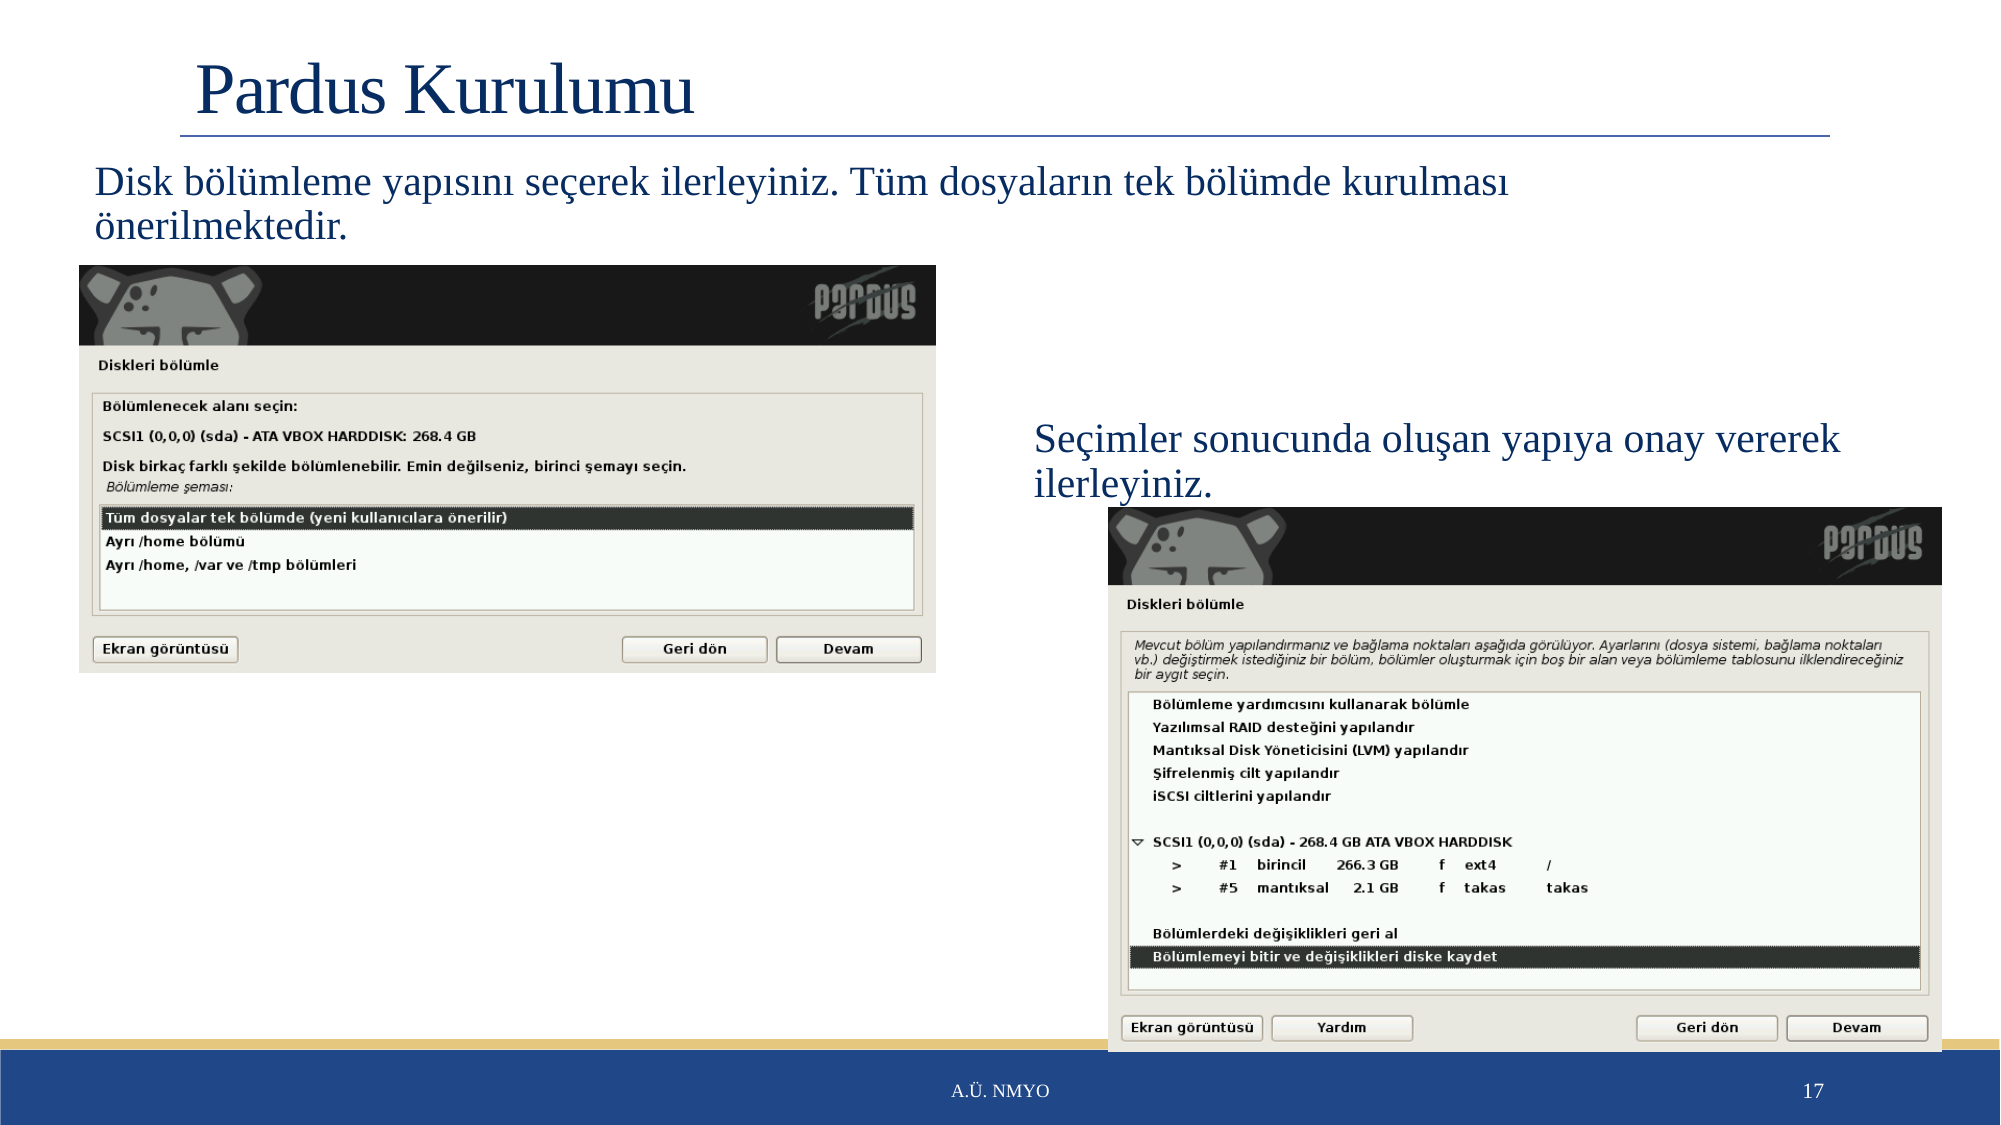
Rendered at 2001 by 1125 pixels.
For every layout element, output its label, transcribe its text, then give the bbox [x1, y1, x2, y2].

slide_number 17 [1624, 1061, 1840, 1120]
picture [79, 265, 937, 674]
list Disk bölümleme yapısını seçerek ilerleyiniz. Tüm dosyaların tek bölümde kurulması önerilmektedir. [79, 151, 1730, 266]
footer A.Ü. NMYO [604, 1059, 1396, 1120]
text_box Seçimler sonucunda oluşan yapıya onay vererek ilerleyiniz. [1019, 408, 1942, 524]
title Pardus Kurulumu [180, 47, 1830, 137]
picture [1107, 506, 1942, 1053]
